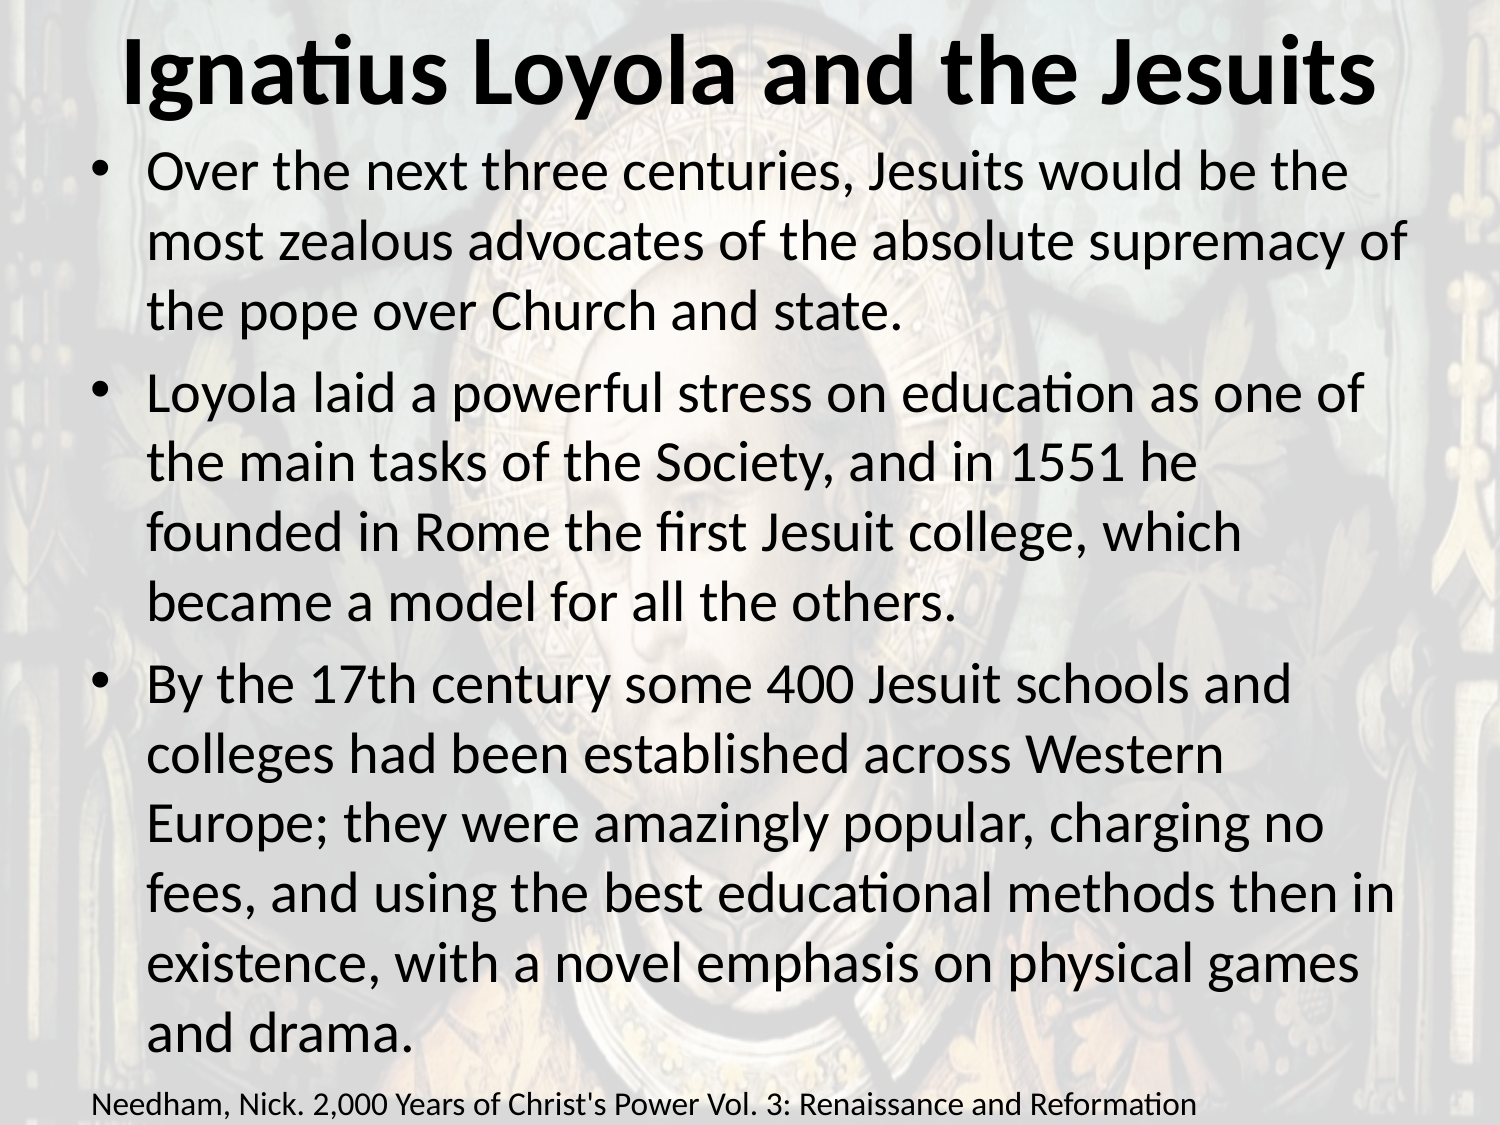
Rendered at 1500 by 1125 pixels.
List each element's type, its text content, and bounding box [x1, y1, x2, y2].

title Ignatius Loyola and the Jesuits [0, 4, 1500, 125]
text_box Needham, Nick. 2,000 Years of Christ's Power Vol. 3: Renaissance and Reformation [76, 1075, 1500, 1125]
list Over the next three centuries, Jesuits would be the most zealous advocates of the absolute supremacy of the pope over Church and state. Loyola laid a powerful stress on education as one of the main tasks of the Society, and in 1551 he founded in Rome the first Jesuit college, which became a model for all the others. By the 17th century some 400 Jesuit schools and colleges had been established across Western Europe; they were amazingly popular, charging no fees, and using the best educational methods then in existence, with a novel emphasis on physical games and drama. [75, 125, 1425, 1075]
